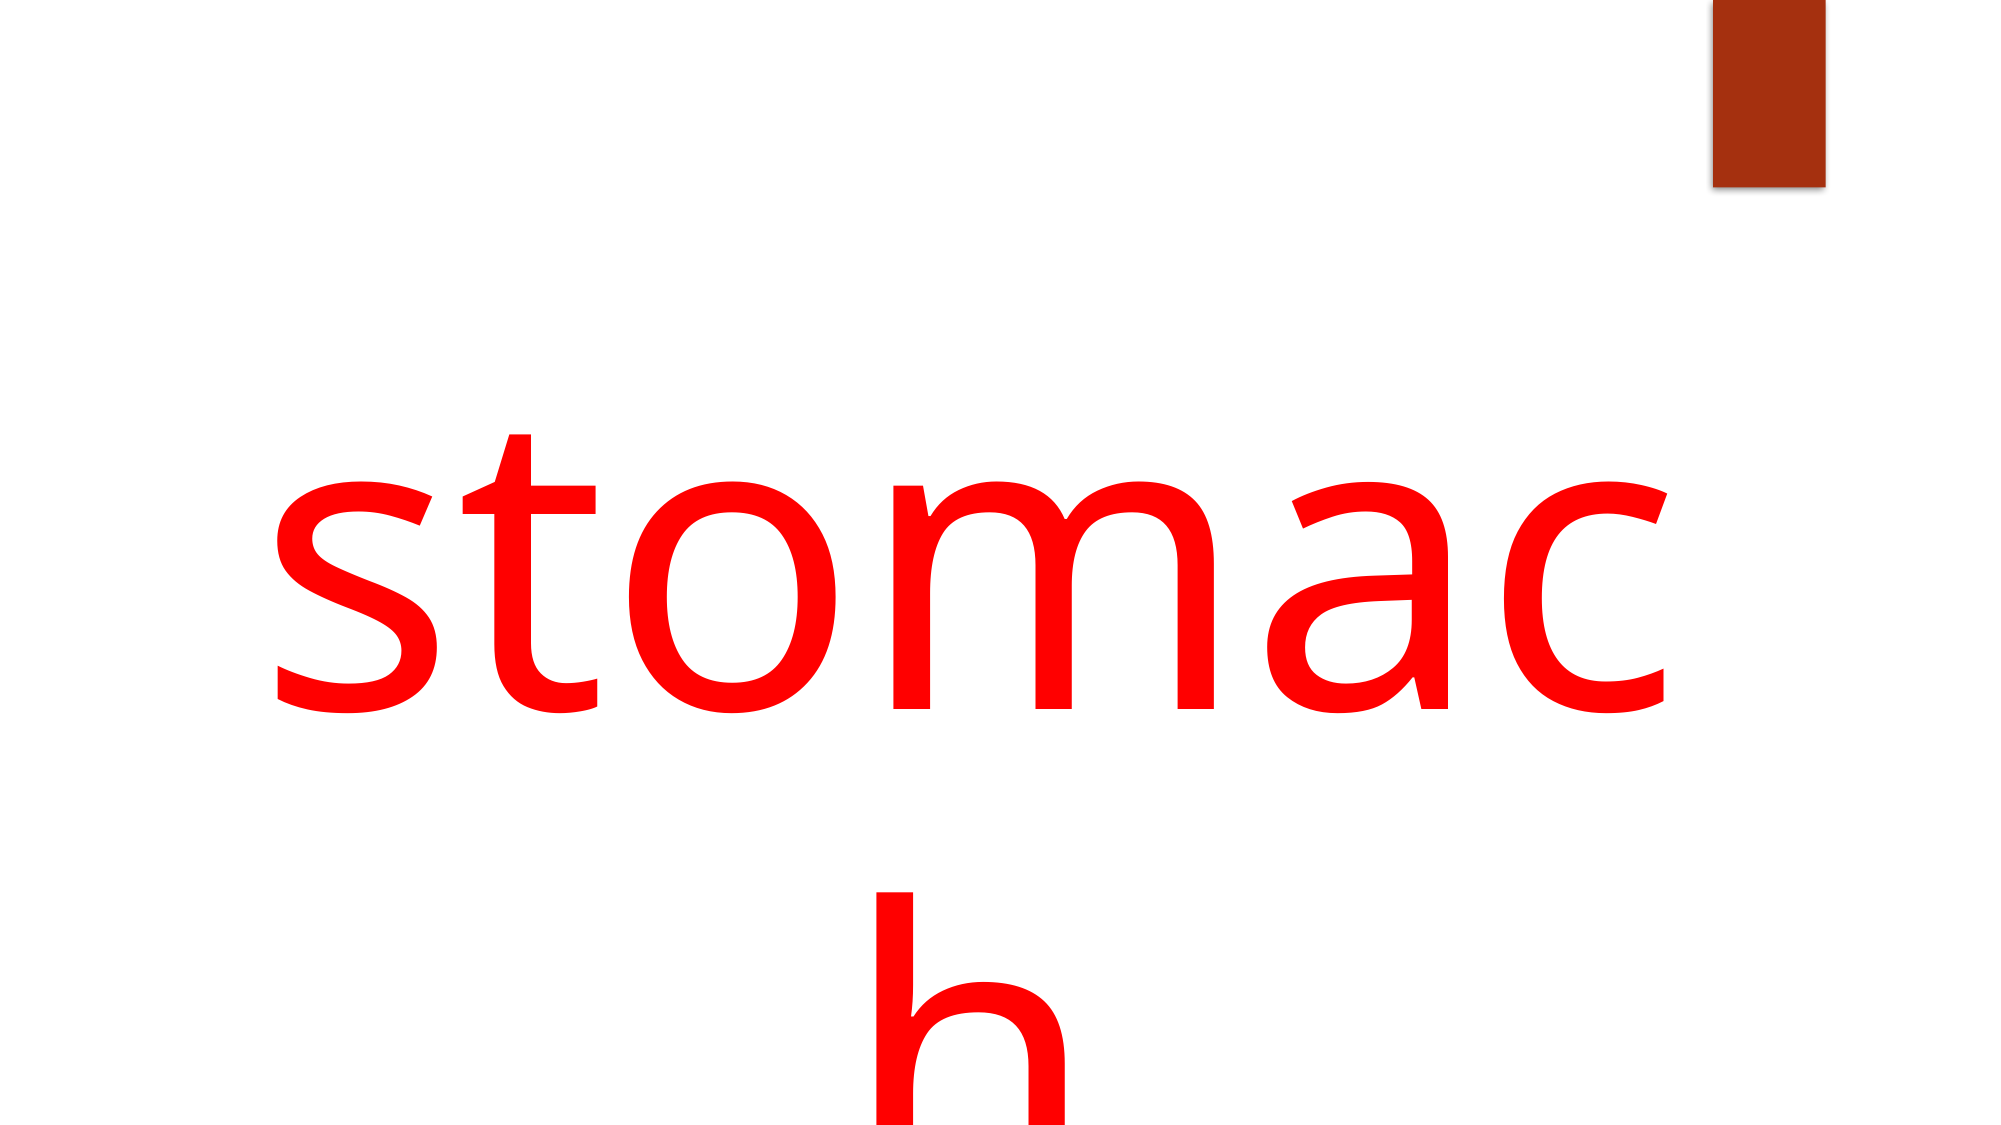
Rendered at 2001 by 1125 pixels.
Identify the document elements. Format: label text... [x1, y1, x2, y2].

text_box stomach [198, 285, 1741, 1125]
